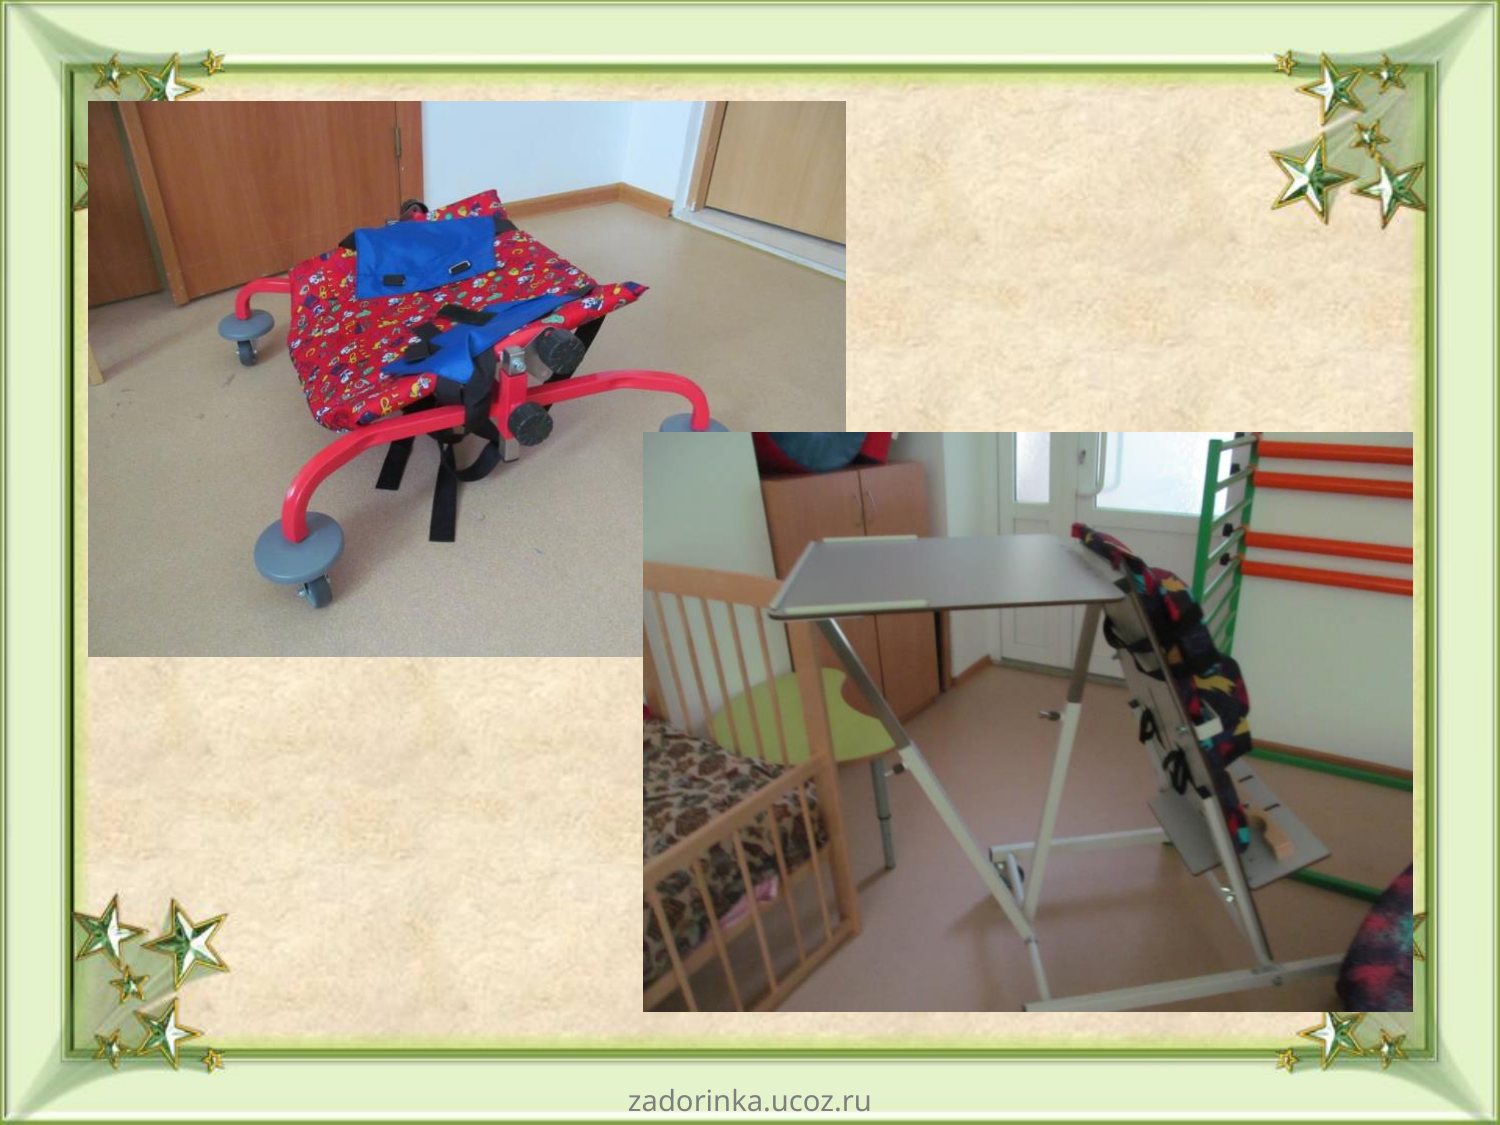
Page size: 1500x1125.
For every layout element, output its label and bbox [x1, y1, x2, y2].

picture [0, 0, 1500, 1125]
list [643, 432, 1413, 1012]
list [88, 101, 846, 658]
